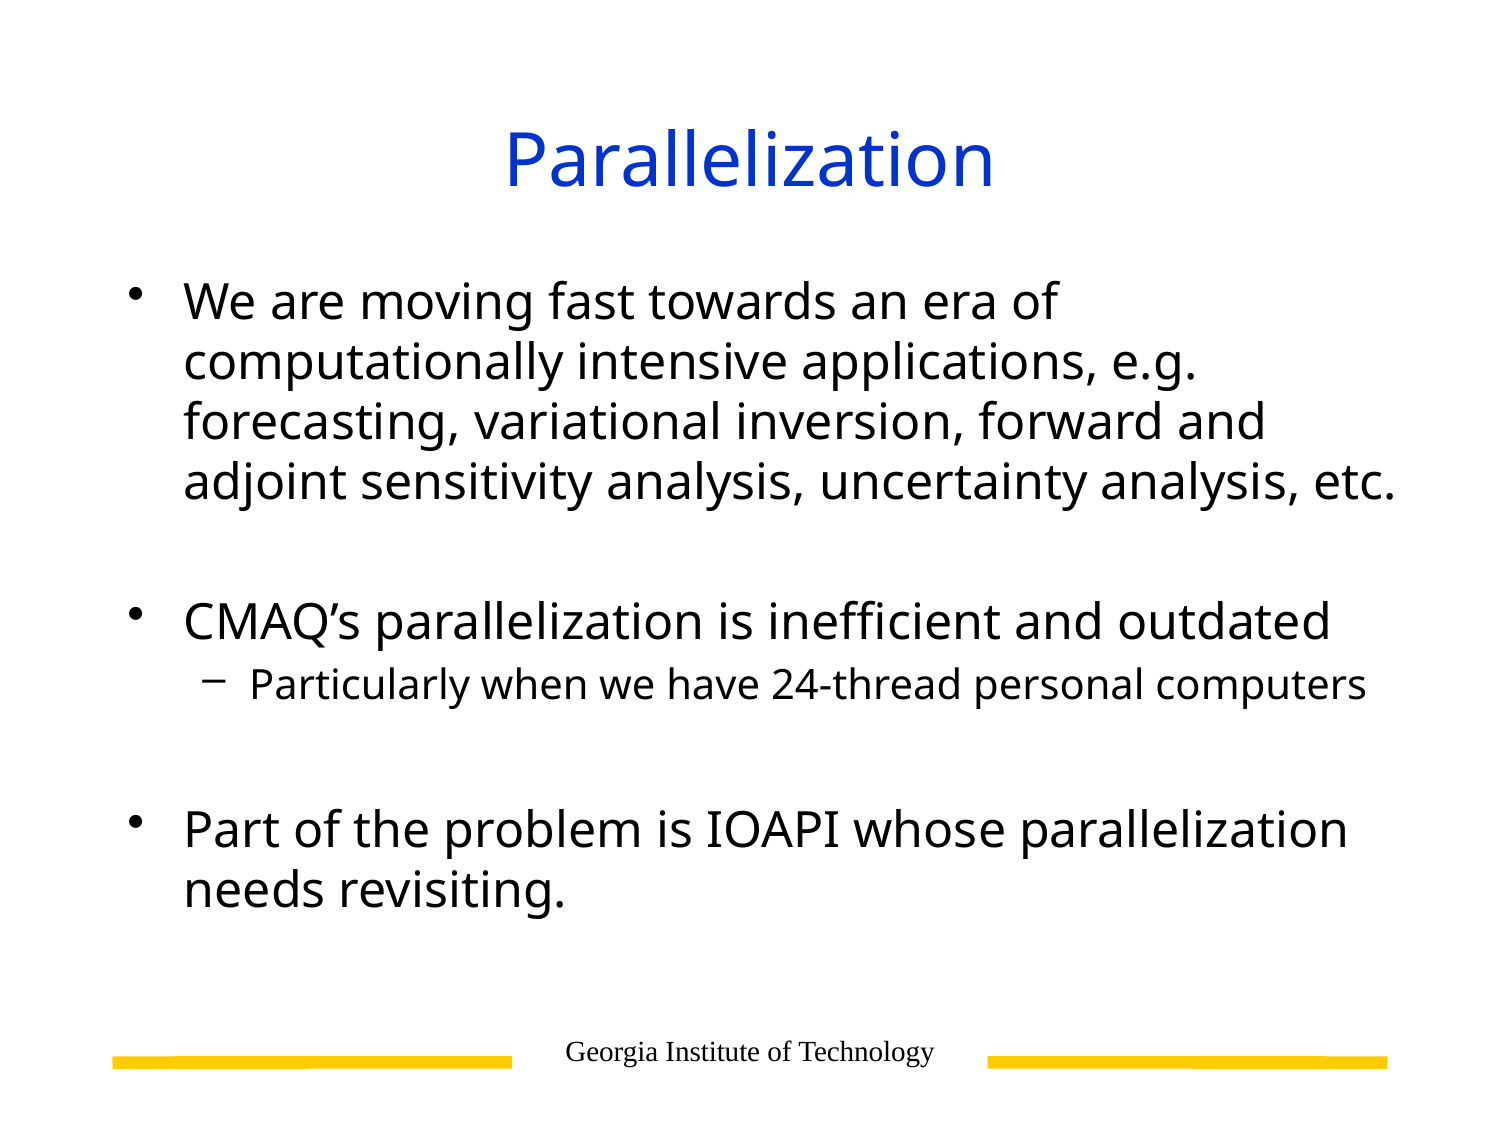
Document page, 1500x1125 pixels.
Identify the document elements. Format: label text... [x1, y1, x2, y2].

list We are moving fast towards an era of computationally intensive applications, e.g. forecasting, variational inversion, forward and adjoint sensitivity analysis, uncertainty analysis, etc. CMAQ’s parallelization is inefficient and outdated Particularly when we have 24-thread personal computers Part of the problem is IOAPI whose parallelization needs revisiting. [111, 261, 1447, 938]
footer Georgia Institute of Technology [511, 1024, 988, 1101]
title Parallelization [111, 61, 1388, 251]
